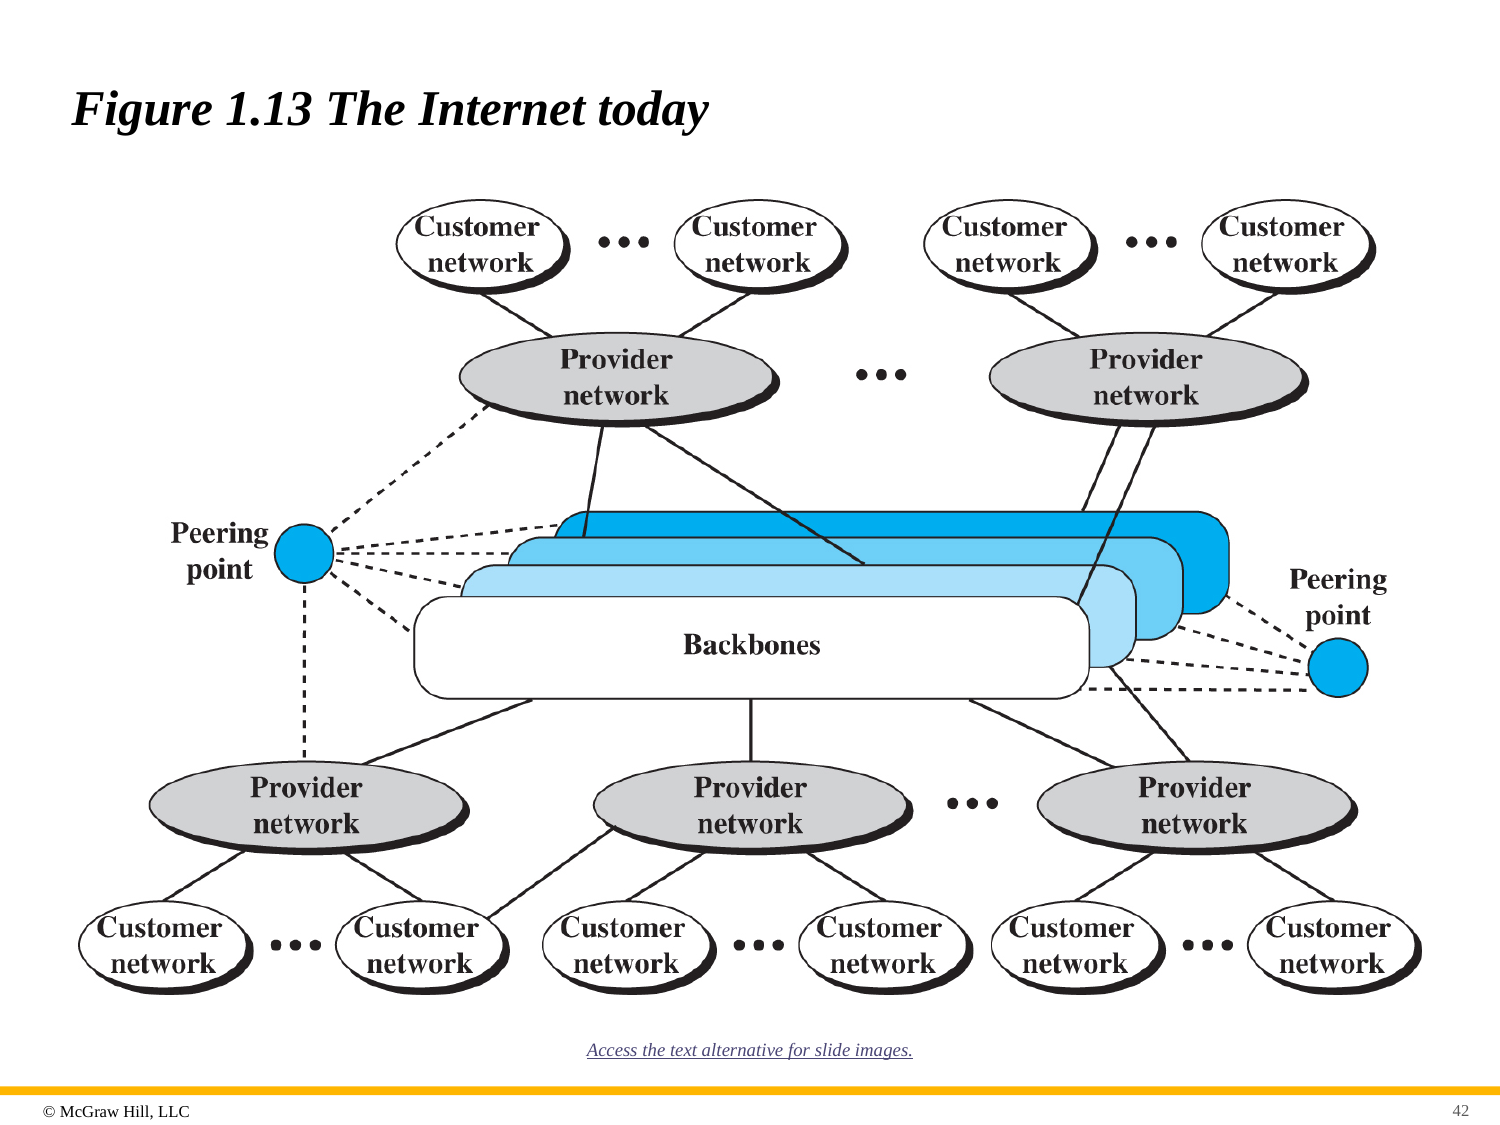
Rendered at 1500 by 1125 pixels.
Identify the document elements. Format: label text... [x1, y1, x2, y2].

list Access the text alternative for slide images. [525, 1033, 975, 1066]
title Figure 1.13 The Internet today [56, 50, 1444, 162]
slide_number 42 [1418, 1096, 1477, 1123]
picture [78, 199, 1422, 995]
